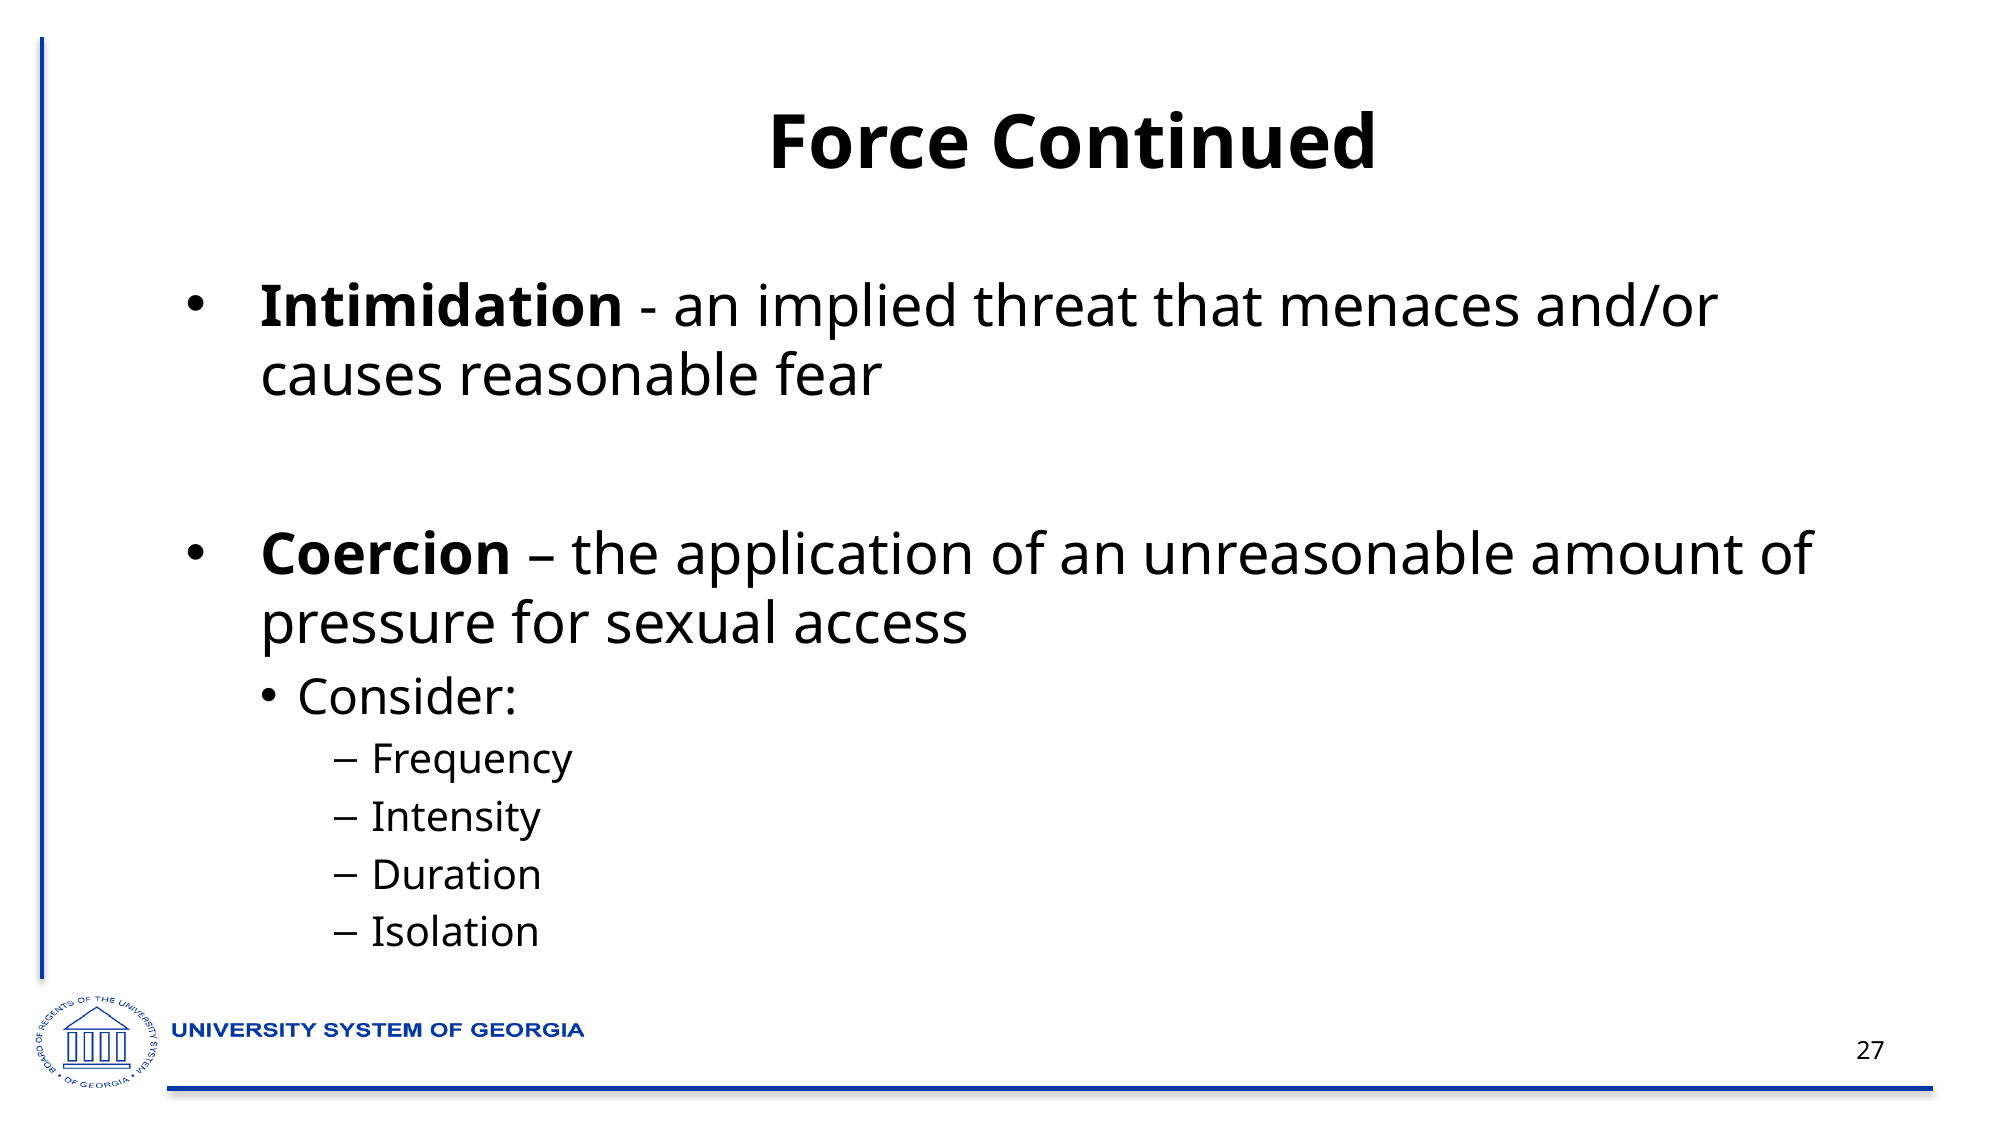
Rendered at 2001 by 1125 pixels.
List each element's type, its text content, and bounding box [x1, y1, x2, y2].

title Force Continued [266, 45, 1900, 233]
list Intimidation - an implied threat that menaces and/or causes reasonable fear Coercion – the application of an unreasonable amount of pressure for sexual access Consider: Frequency Intensity Duration Isolation [96, 260, 1900, 968]
slide_number 27 [1779, 1022, 1900, 1083]
picture [33, 995, 584, 1088]
